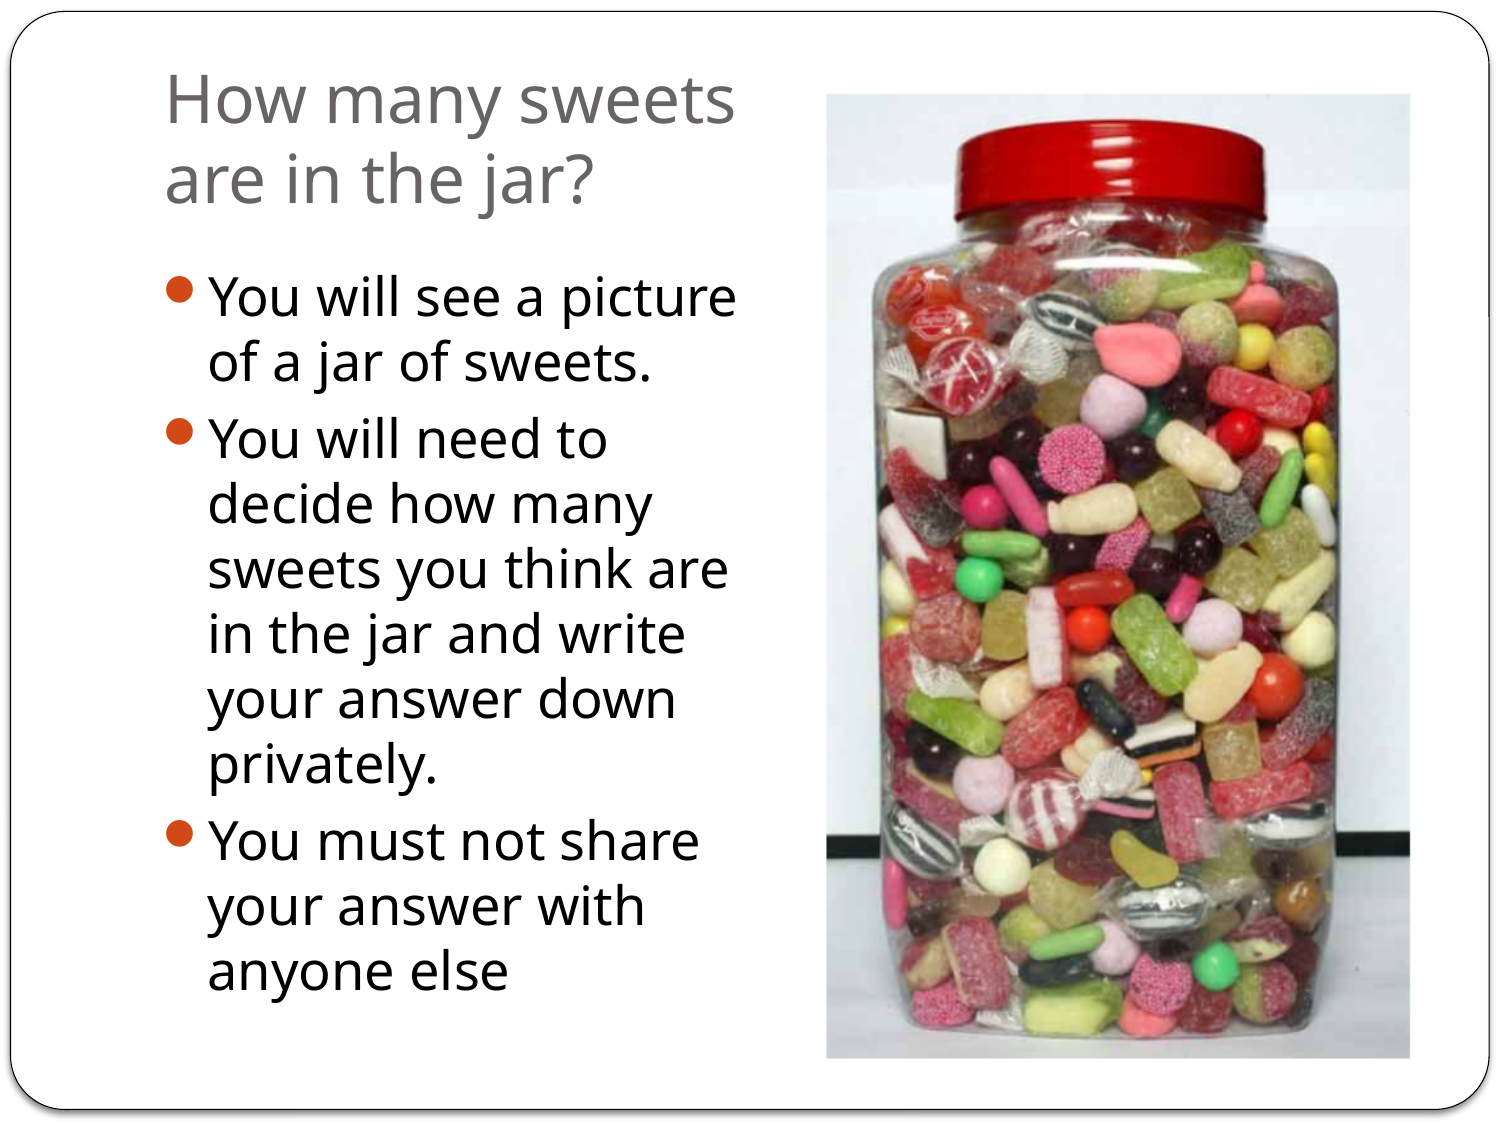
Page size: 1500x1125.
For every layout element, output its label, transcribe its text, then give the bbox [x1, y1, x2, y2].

picture [796, 37, 1440, 1087]
title How many sweets are in the jar? [150, 45, 774, 233]
list You will see a picture of a jar of sweets. You will need to decide how many sweets you think are in the jar and write your answer down privately. You must not share your answer with anyone else [147, 255, 760, 917]
